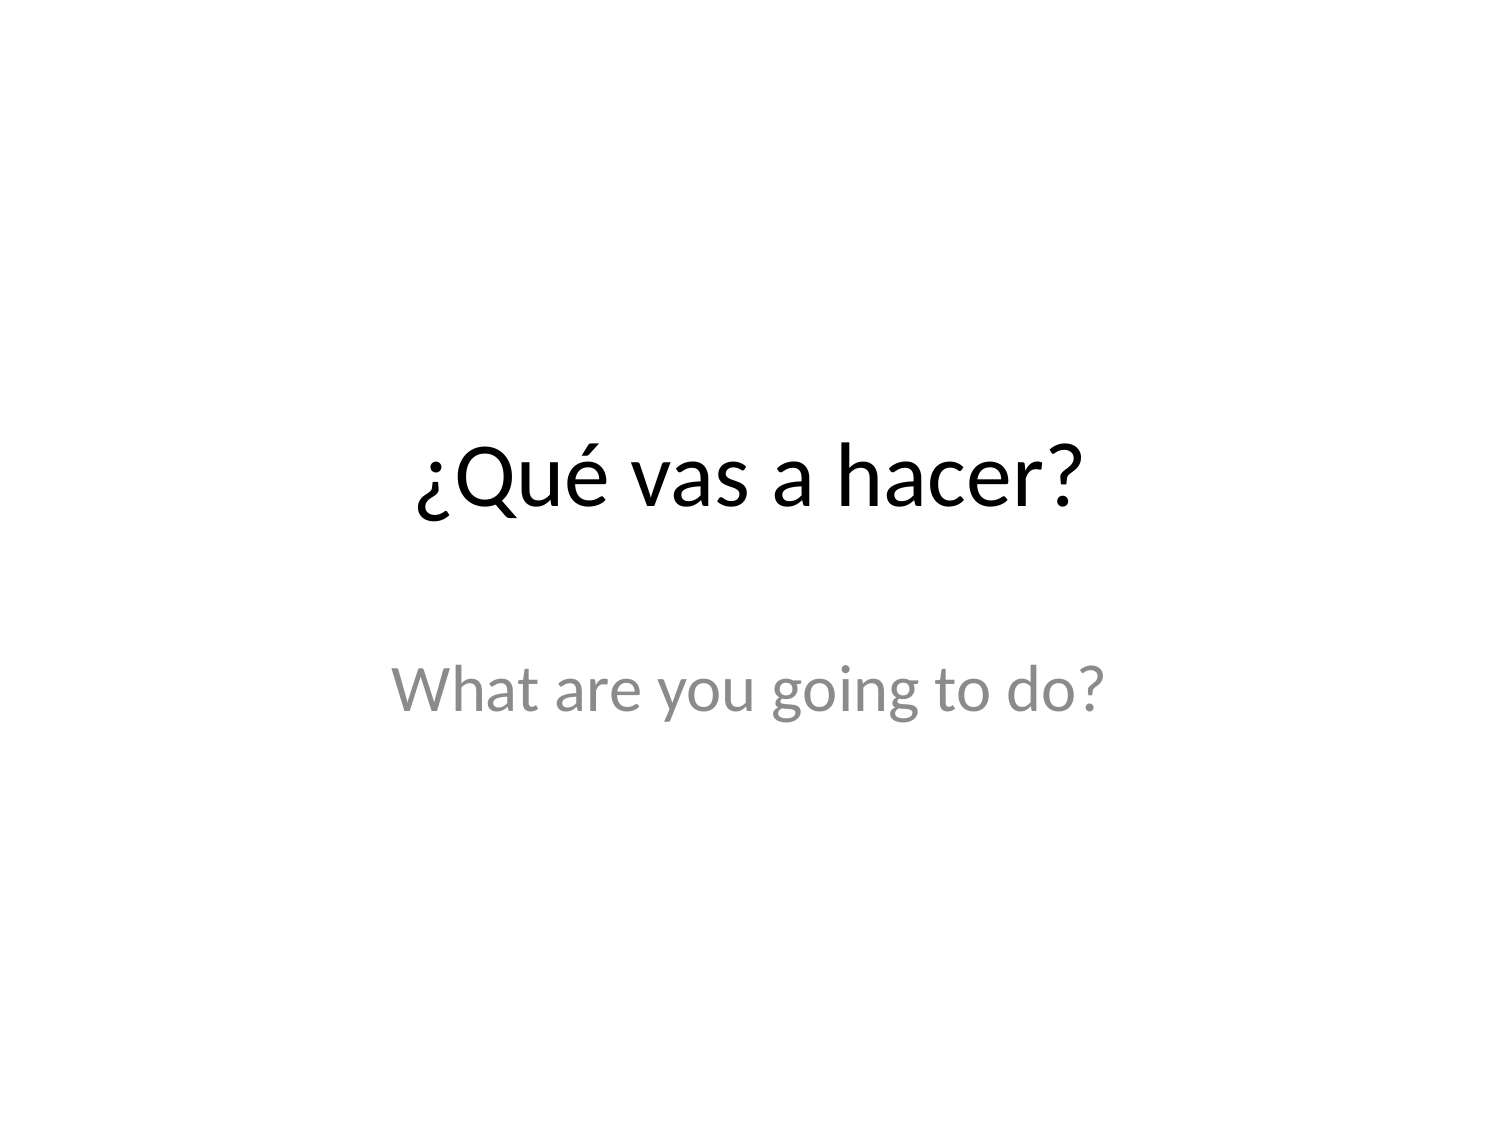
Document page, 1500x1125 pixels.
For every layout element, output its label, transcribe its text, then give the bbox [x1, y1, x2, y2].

title ¿Qué vas a hacer? [112, 349, 1388, 591]
subtitle What are you going to do? [225, 637, 1275, 925]
